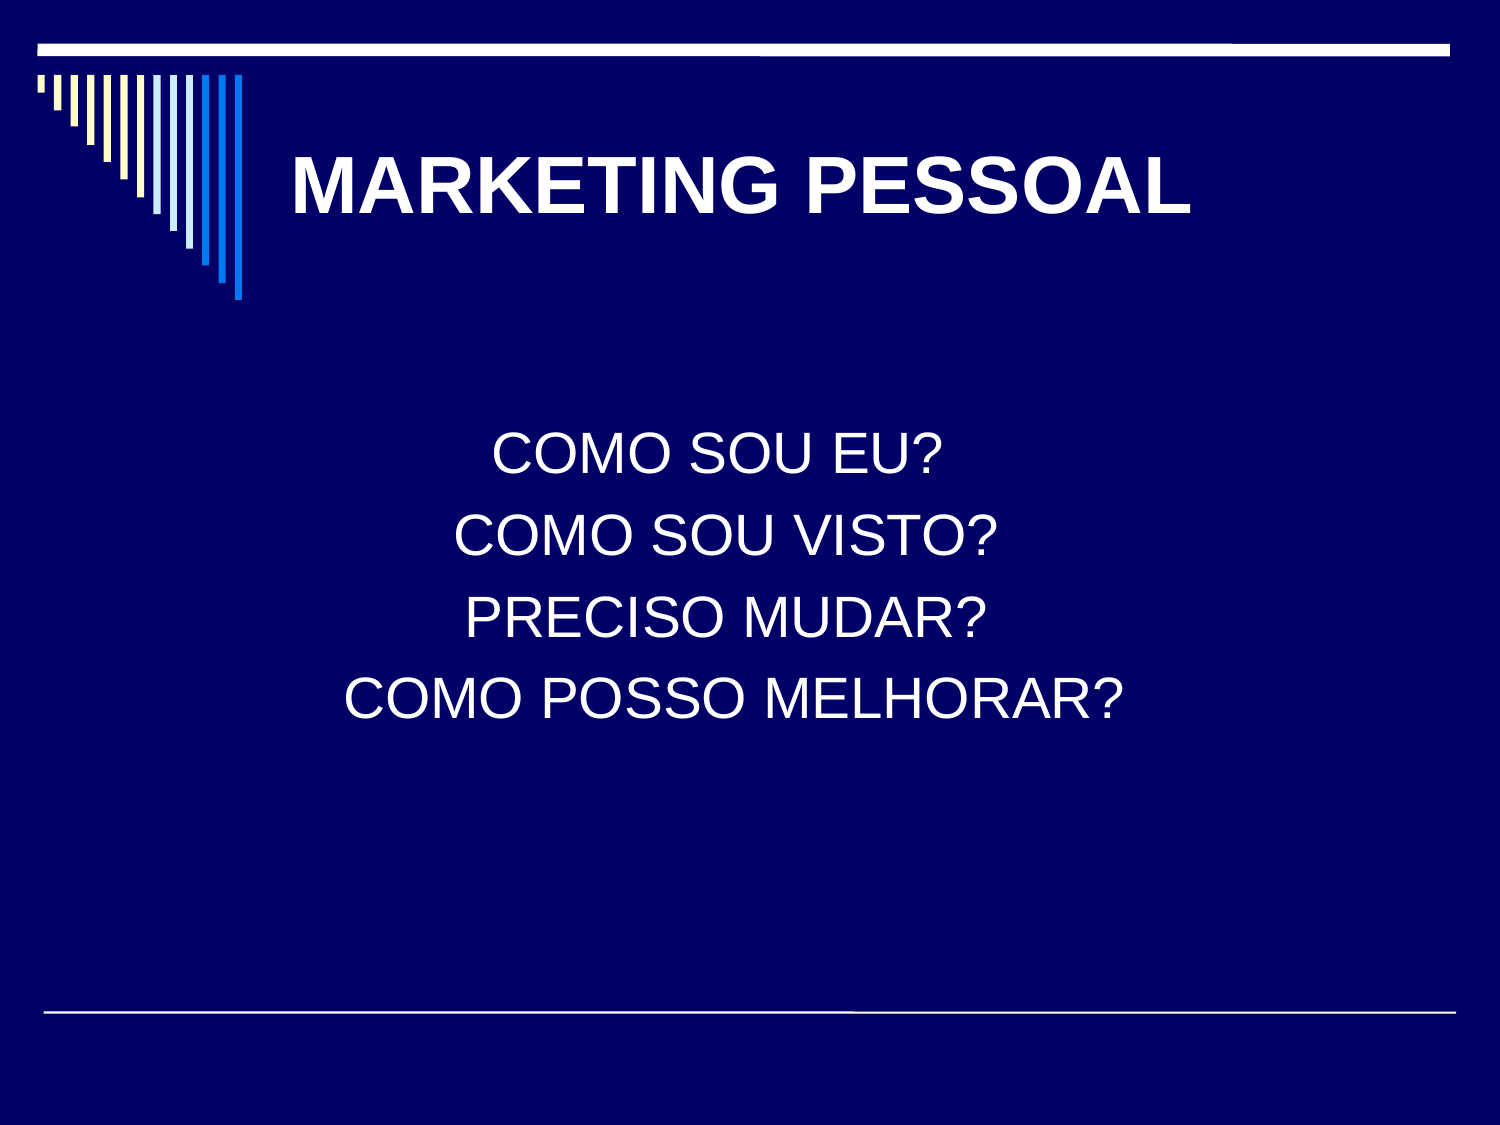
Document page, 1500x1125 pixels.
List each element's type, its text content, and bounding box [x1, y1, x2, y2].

list COMO SOU EU? COMO SOU VISTO? PRECISO MUDAR? COMO POSSO MELHORAR? [159, 326, 1310, 1002]
title MARKETING PESSOAL [274, 74, 1426, 288]
